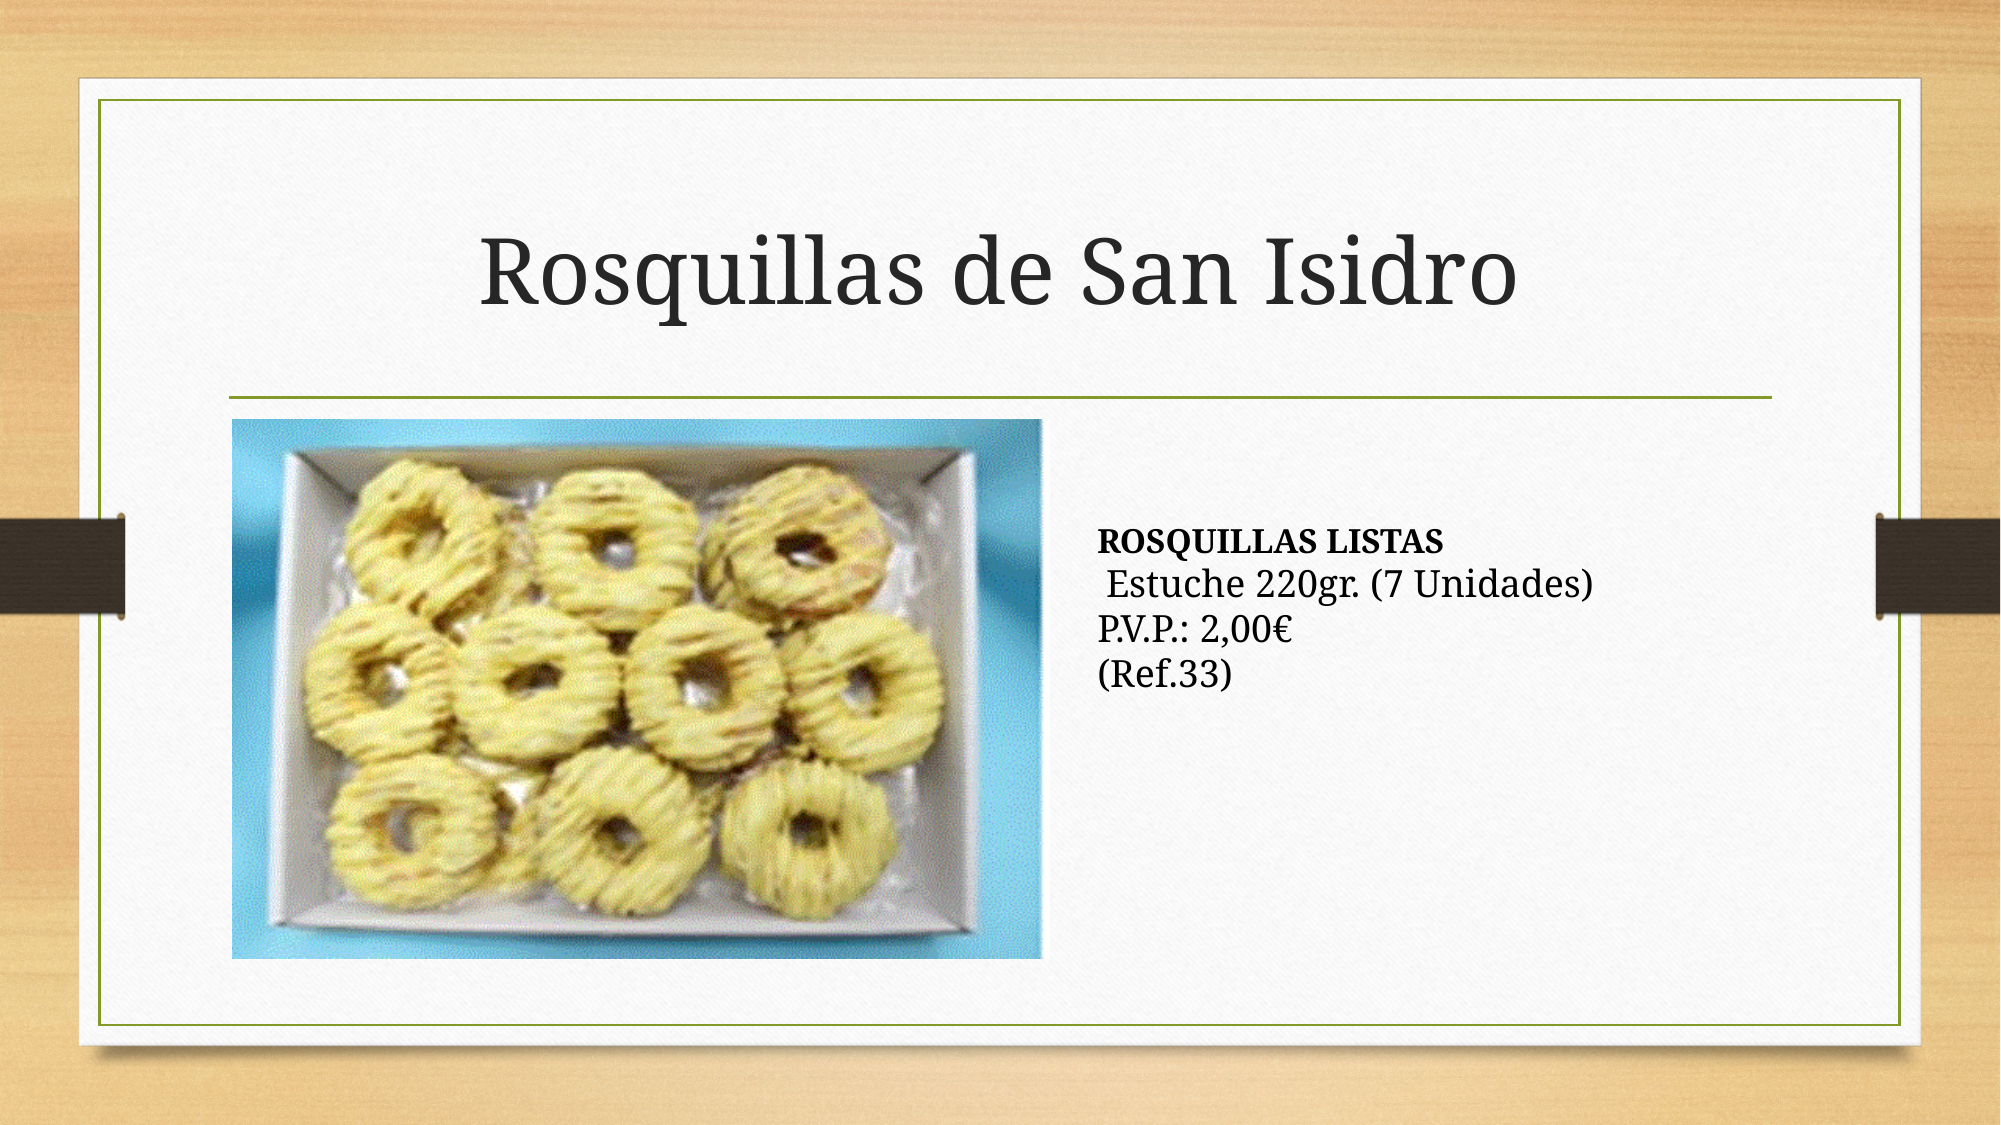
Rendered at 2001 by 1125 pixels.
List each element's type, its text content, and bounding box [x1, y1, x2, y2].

picture [0, 0, 2001, 1125]
title Rosquillas de San Isidro [212, 161, 1788, 375]
text_box ROSQUILLAS LISTAS Estuche 220gr. (7 Unidades) P.V.P.: 2,00€ (Ref.33) [1082, 512, 1735, 748]
